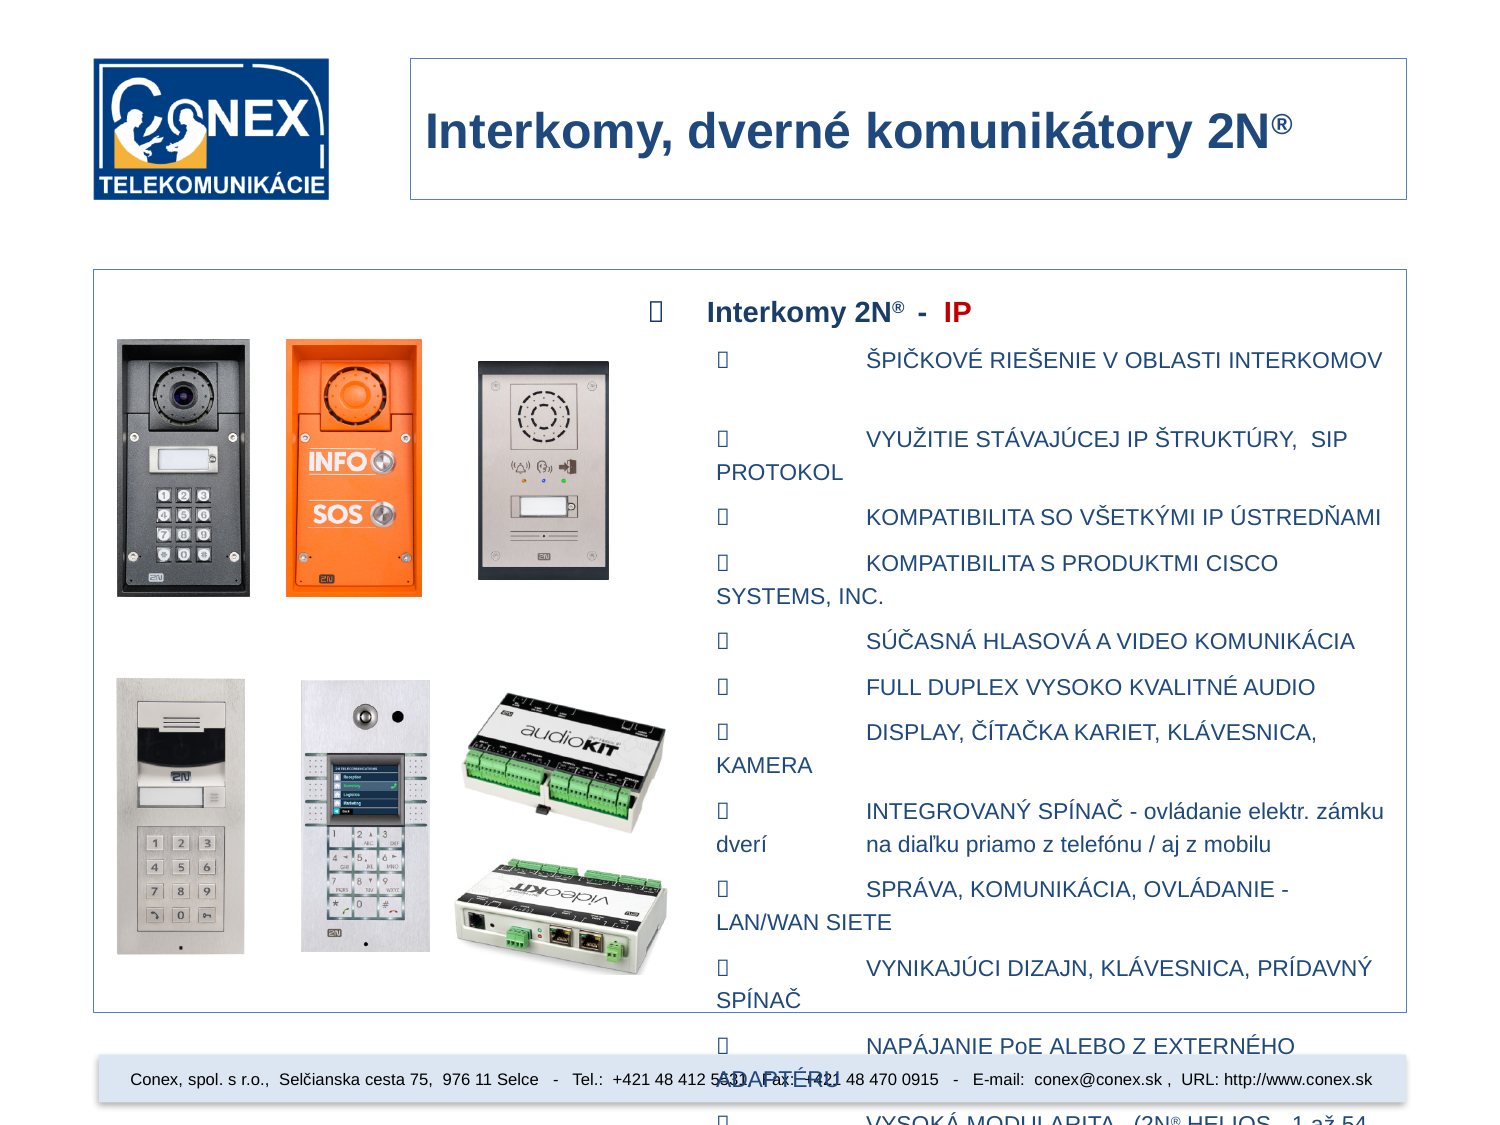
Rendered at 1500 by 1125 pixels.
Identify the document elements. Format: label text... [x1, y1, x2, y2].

picture [300, 680, 430, 952]
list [116, 339, 250, 598]
picture [459, 692, 666, 834]
title Interkomy, dverné komunikátory 2N® [410, 58, 1407, 200]
text_box  Interkomy 2N® - IP  ŠPIČKOVÉ RIEŠENIE V OBLASTI INTERKOMOV  VYUŽITie STÁVAJÚCEJ IP ŠTRUKTÚRY, sip protokol  KOMPATIBILITA SO VŠETKÝMI IP Ústredňami  kompatibilita s produktmi Cisco Systems, Inc.  súčasná hlasová a video komunikácia  Full duplex vysoko kvalitné audio  Display, čÍtAčka karIet, klávesnicA, kamera  integrovaný spínač - ovládanie elektr. zámku dverí na diaľku priamo z telefónu / aj z mobilu  správa, komunikácia, ovládanie - LAN/WAN siete  VYNIKAJÚCI DIZAJN, KLÁVESNICA, PRÍDAVNÝ SPÍNAČ  napájanie PoE alebo z externého adaptéru  vysoká modularita (2N® HELIOS - 1 až 54 tlačidiel)  vysoká odolnosť a IP krytie (2N® FORCE / SAFETY)  interkomY pre OEM výrobcov (2N® Audio Kit, Video Kit) [632, 269, 1407, 1125]
picture [115, 677, 245, 955]
picture [286, 339, 423, 598]
list [93, 269, 632, 1012]
picture [454, 857, 668, 975]
picture [93, 58, 329, 200]
picture [477, 361, 609, 581]
